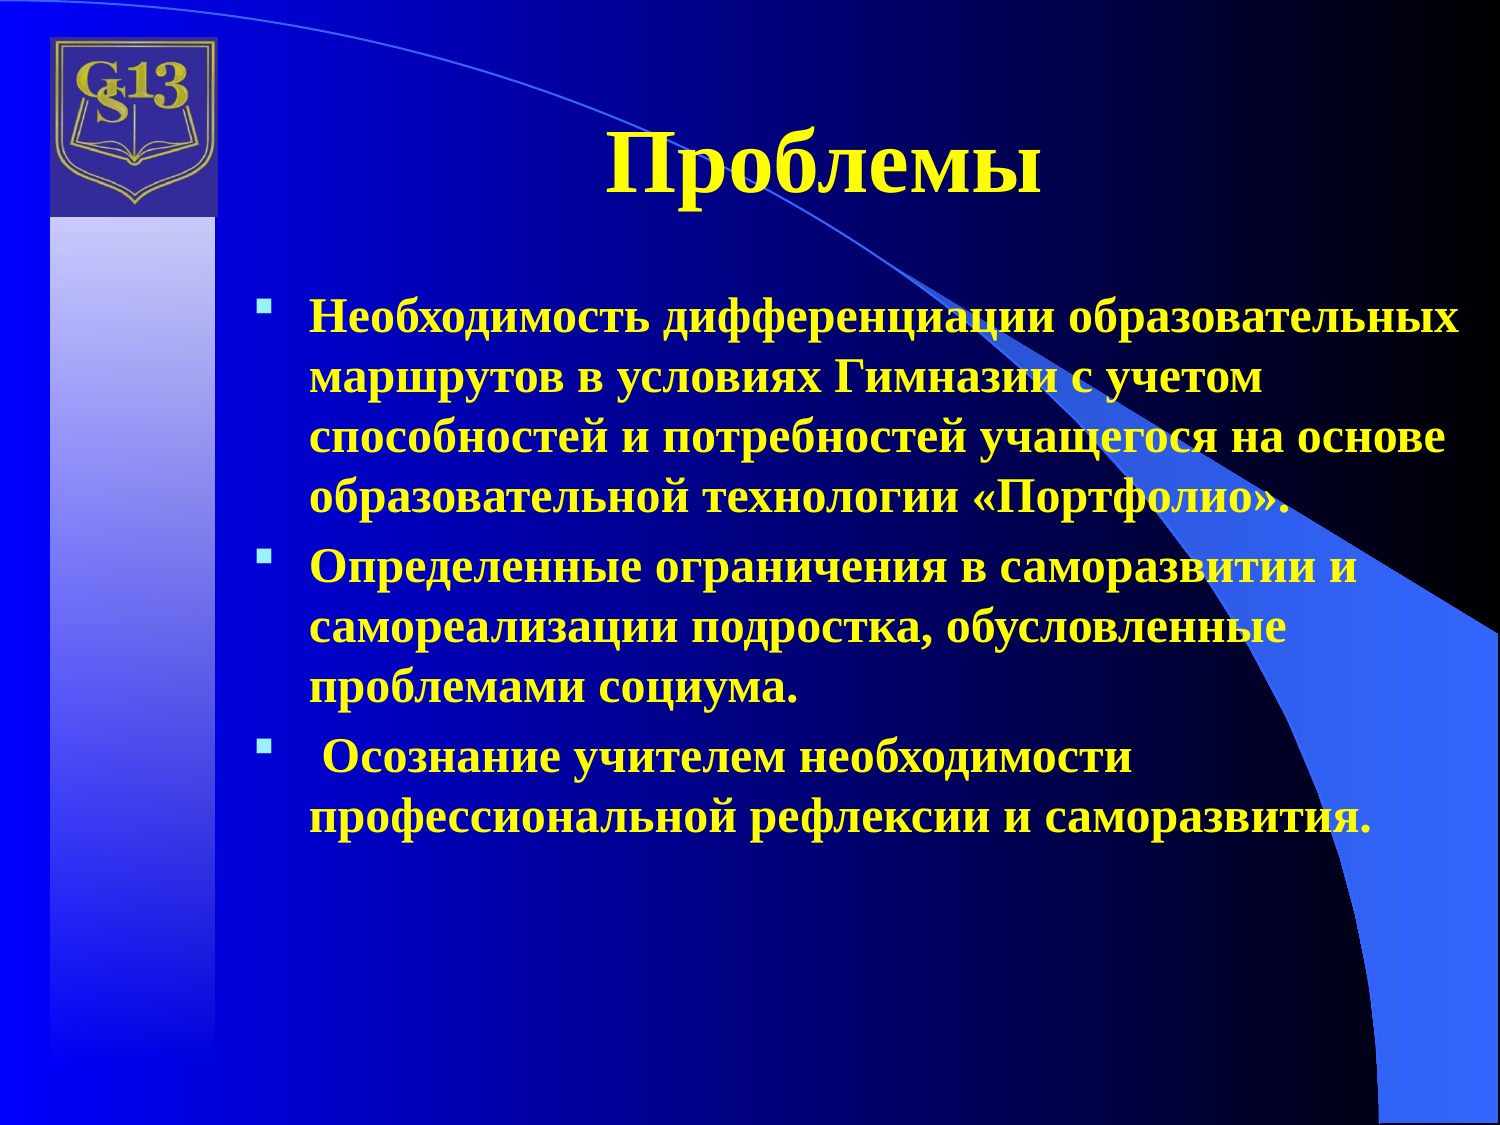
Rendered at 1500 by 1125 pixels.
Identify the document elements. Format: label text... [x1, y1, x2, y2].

list Необходимость дифференциации образовательных маршрутов в условиях Гимназии с учетом способностей и потребностей учащегося на основе образовательной технологии «Портфолио». Определенные ограничения в саморазвитии и самореализации подростка, обусловленные проблемами социума. Осознание учителем необходимости профессиональной рефлексии и саморазвития. [237, 274, 1476, 1038]
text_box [49, 37, 218, 1065]
title Проблемы [249, 62, 1401, 251]
